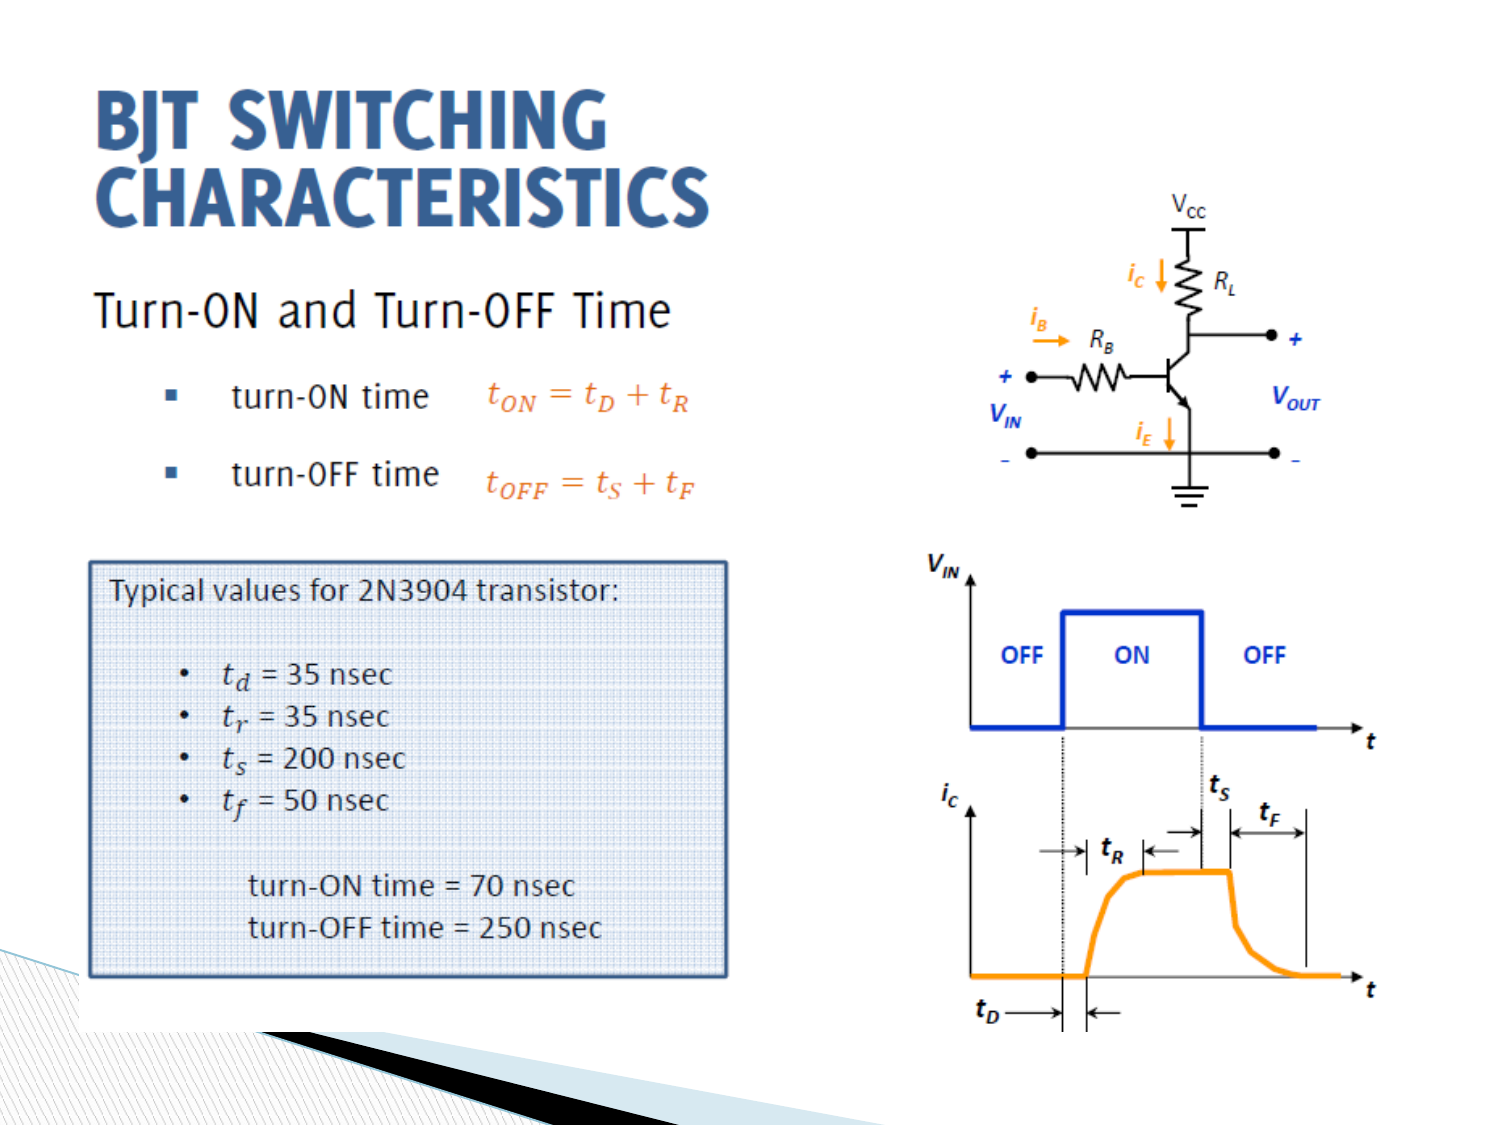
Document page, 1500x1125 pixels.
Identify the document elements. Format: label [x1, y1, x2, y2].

picture [79, 62, 1380, 1033]
